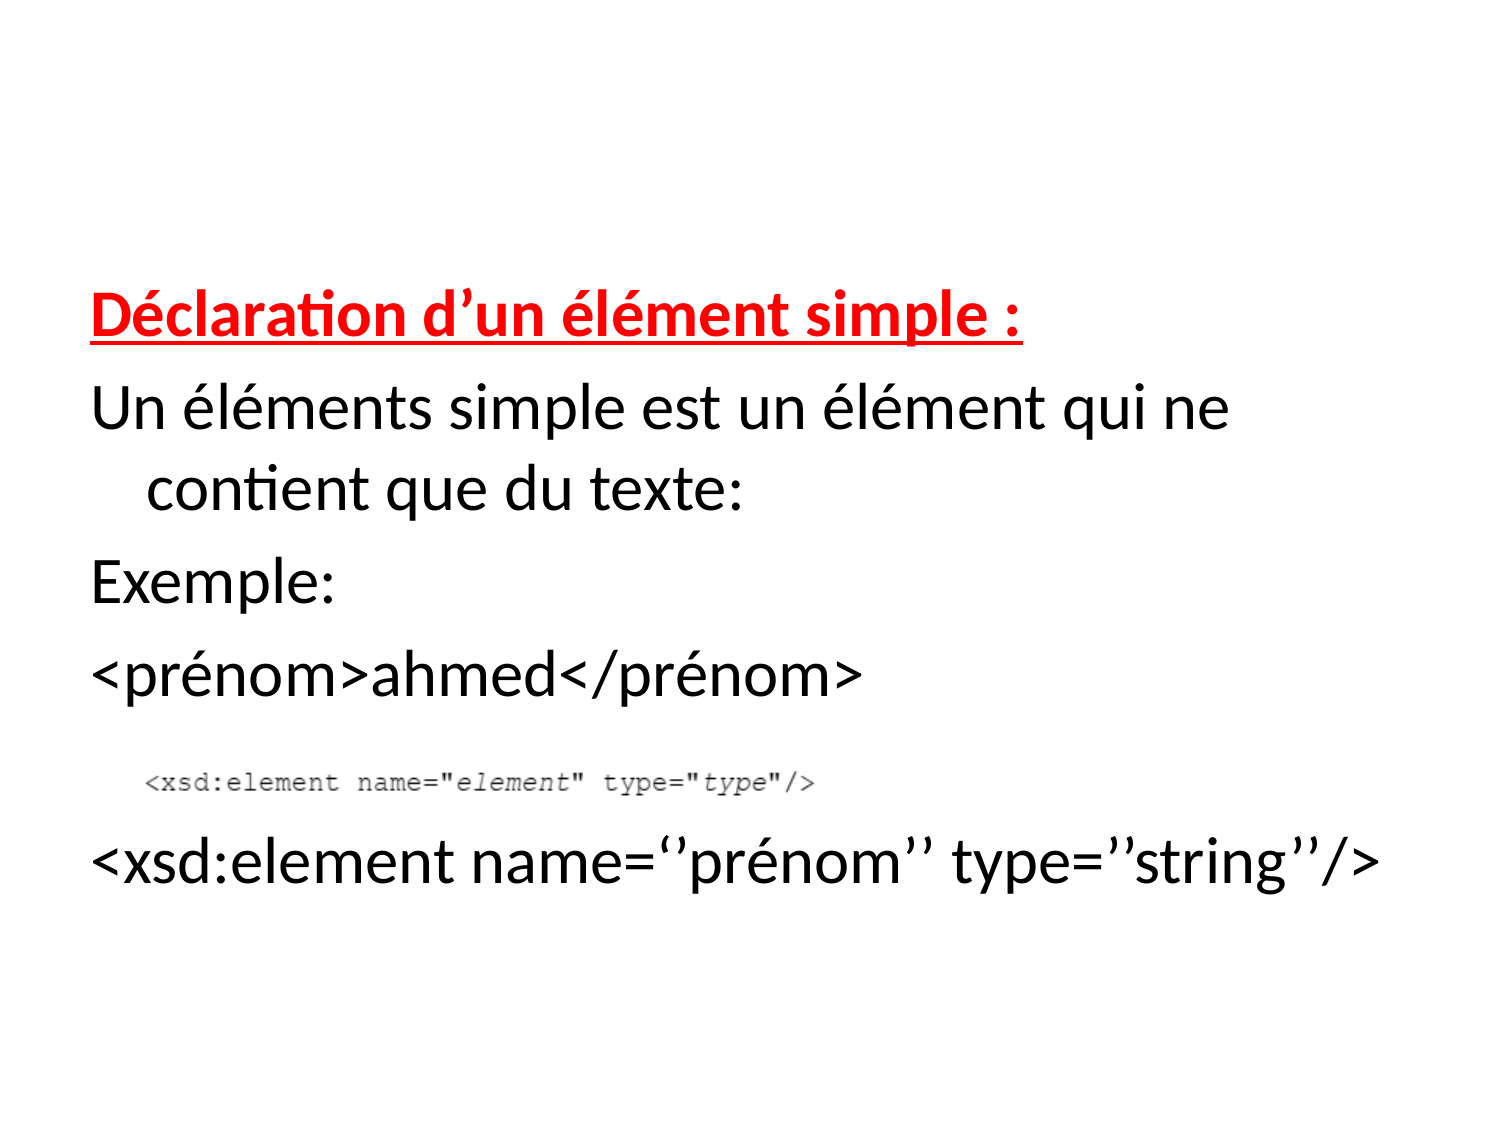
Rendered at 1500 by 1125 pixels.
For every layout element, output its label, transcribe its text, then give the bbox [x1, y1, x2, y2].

list Déclaration d’un élément simple : Un éléments simple est un élément qui ne contient que du texte: Exemple: <prénom>ahmed</prénom> <xsd:element name=‘’prénom’’ type=’’string’’/> [75, 262, 1425, 1008]
picture [116, 749, 868, 807]
